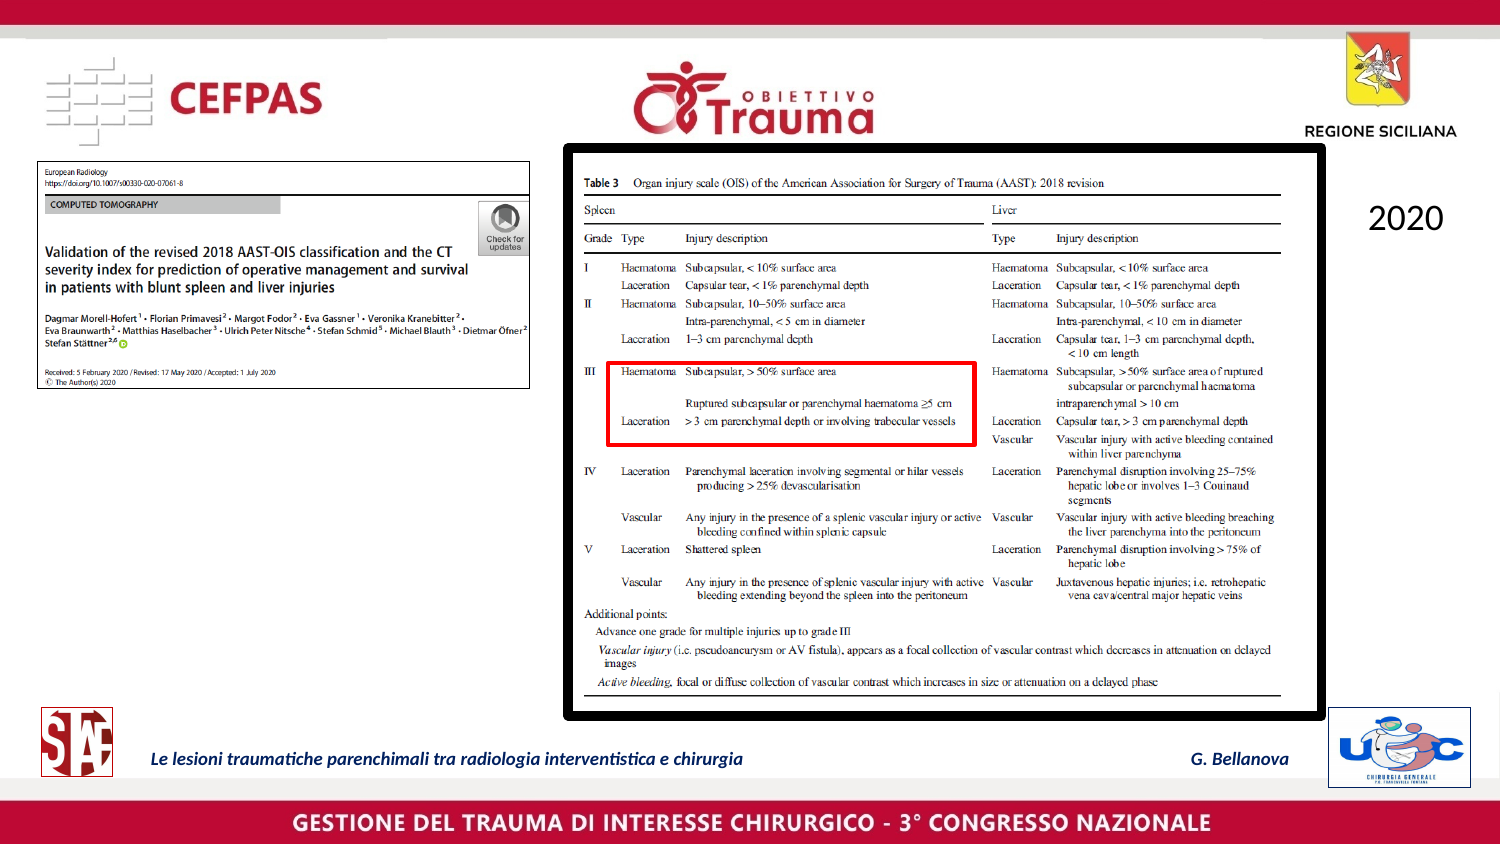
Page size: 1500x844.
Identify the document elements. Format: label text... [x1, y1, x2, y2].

text_box 2020 [1353, 185, 1472, 246]
picture [0, 0, 1500, 844]
subtitle Le lesioni traumatiche parenchimali tra radiologia interventistica e chirurgia G. Bellanova [135, 738, 1317, 777]
